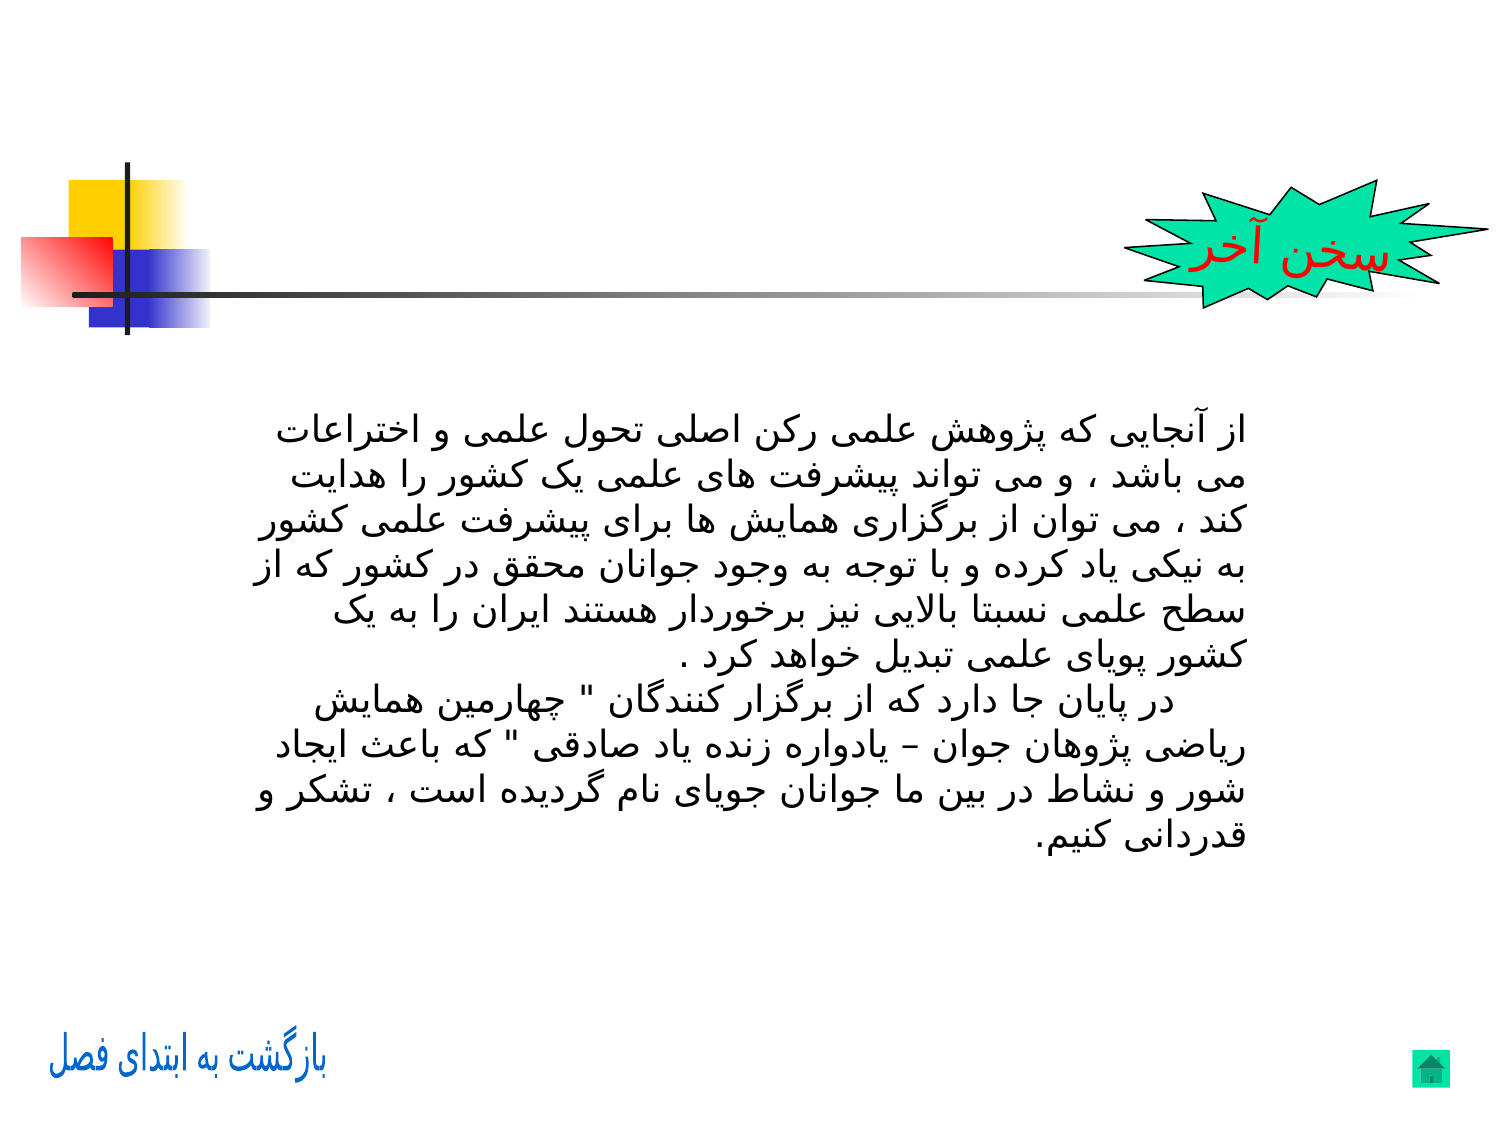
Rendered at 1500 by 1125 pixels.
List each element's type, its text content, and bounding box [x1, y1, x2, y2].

text_box [1412, 1050, 1450, 1088]
text_box سخن آخر [1124, 180, 1489, 308]
text_box از آنجایی که پژوهش علمی رکن اصلی تحول علمی و اختراعات می باشد ، و می تواند پیشرفت های علمی یک کشور را هدایت کند ، می توان از برگزاری همایش ها برای پیشرفت علمی کشور به نیکی یاد کرده و با توجه به وجود جوانان محقق در کشور که از سطح علمی نسبتا بالایی نیز برخوردار هستند ایران را به یک کشور پویای علمی تبدیل خواهد کرد . در پایان جا دارد که از برگزار کنندگان " چهارمین همایش ریاضی پژوهان جوان – یادواره زنده یاد صادقی " که باعث ایجاد شور و نشاط در بین ما جوانان جویای نام گردیده است ، تشکر و قدردانی کنیم. [237, 397, 1263, 863]
